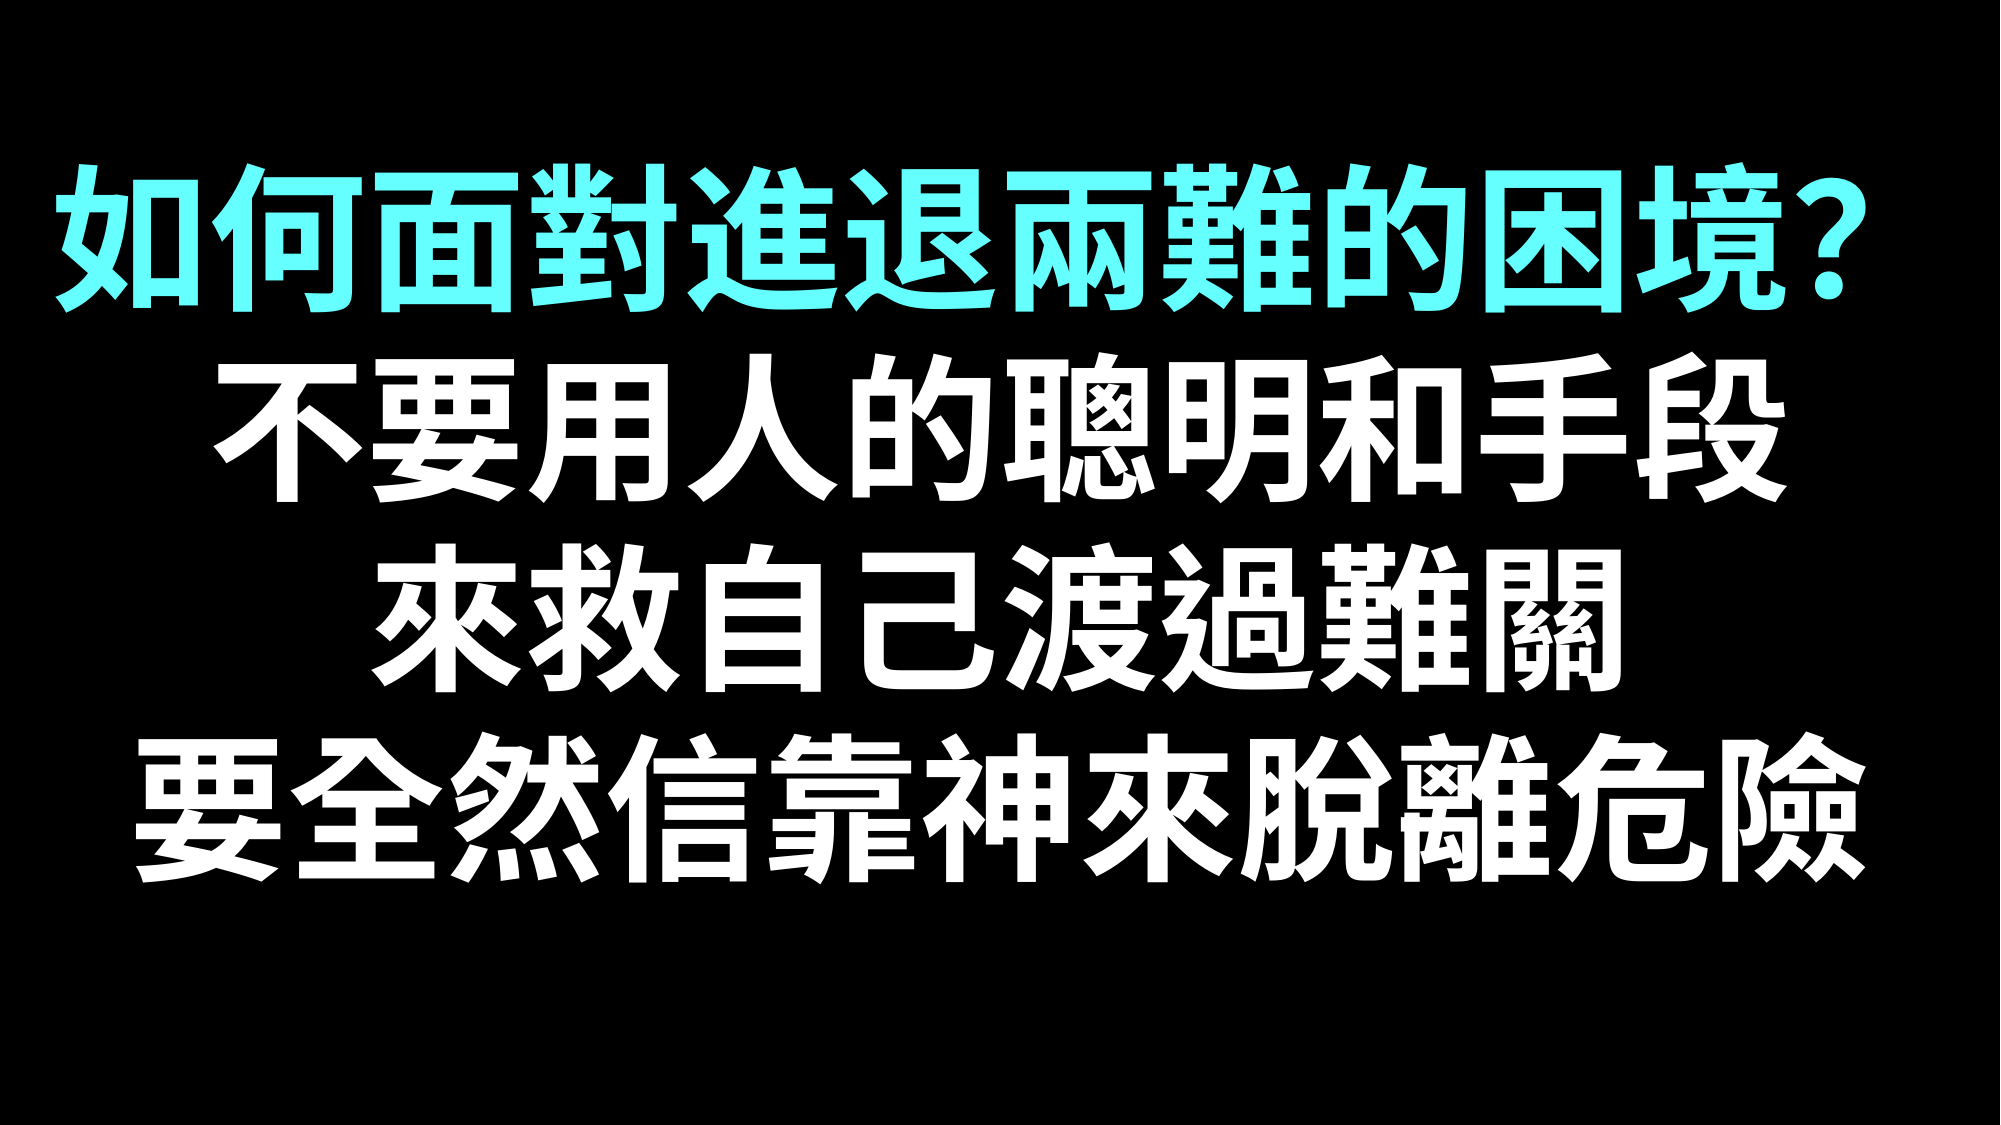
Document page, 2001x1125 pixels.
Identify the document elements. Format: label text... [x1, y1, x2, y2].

text_box 如何面對進退兩難的困境？ 不要用人的聰明和手段 來救自己渡過難關 要全然信靠神來脫離危險 [0, 132, 2000, 908]
